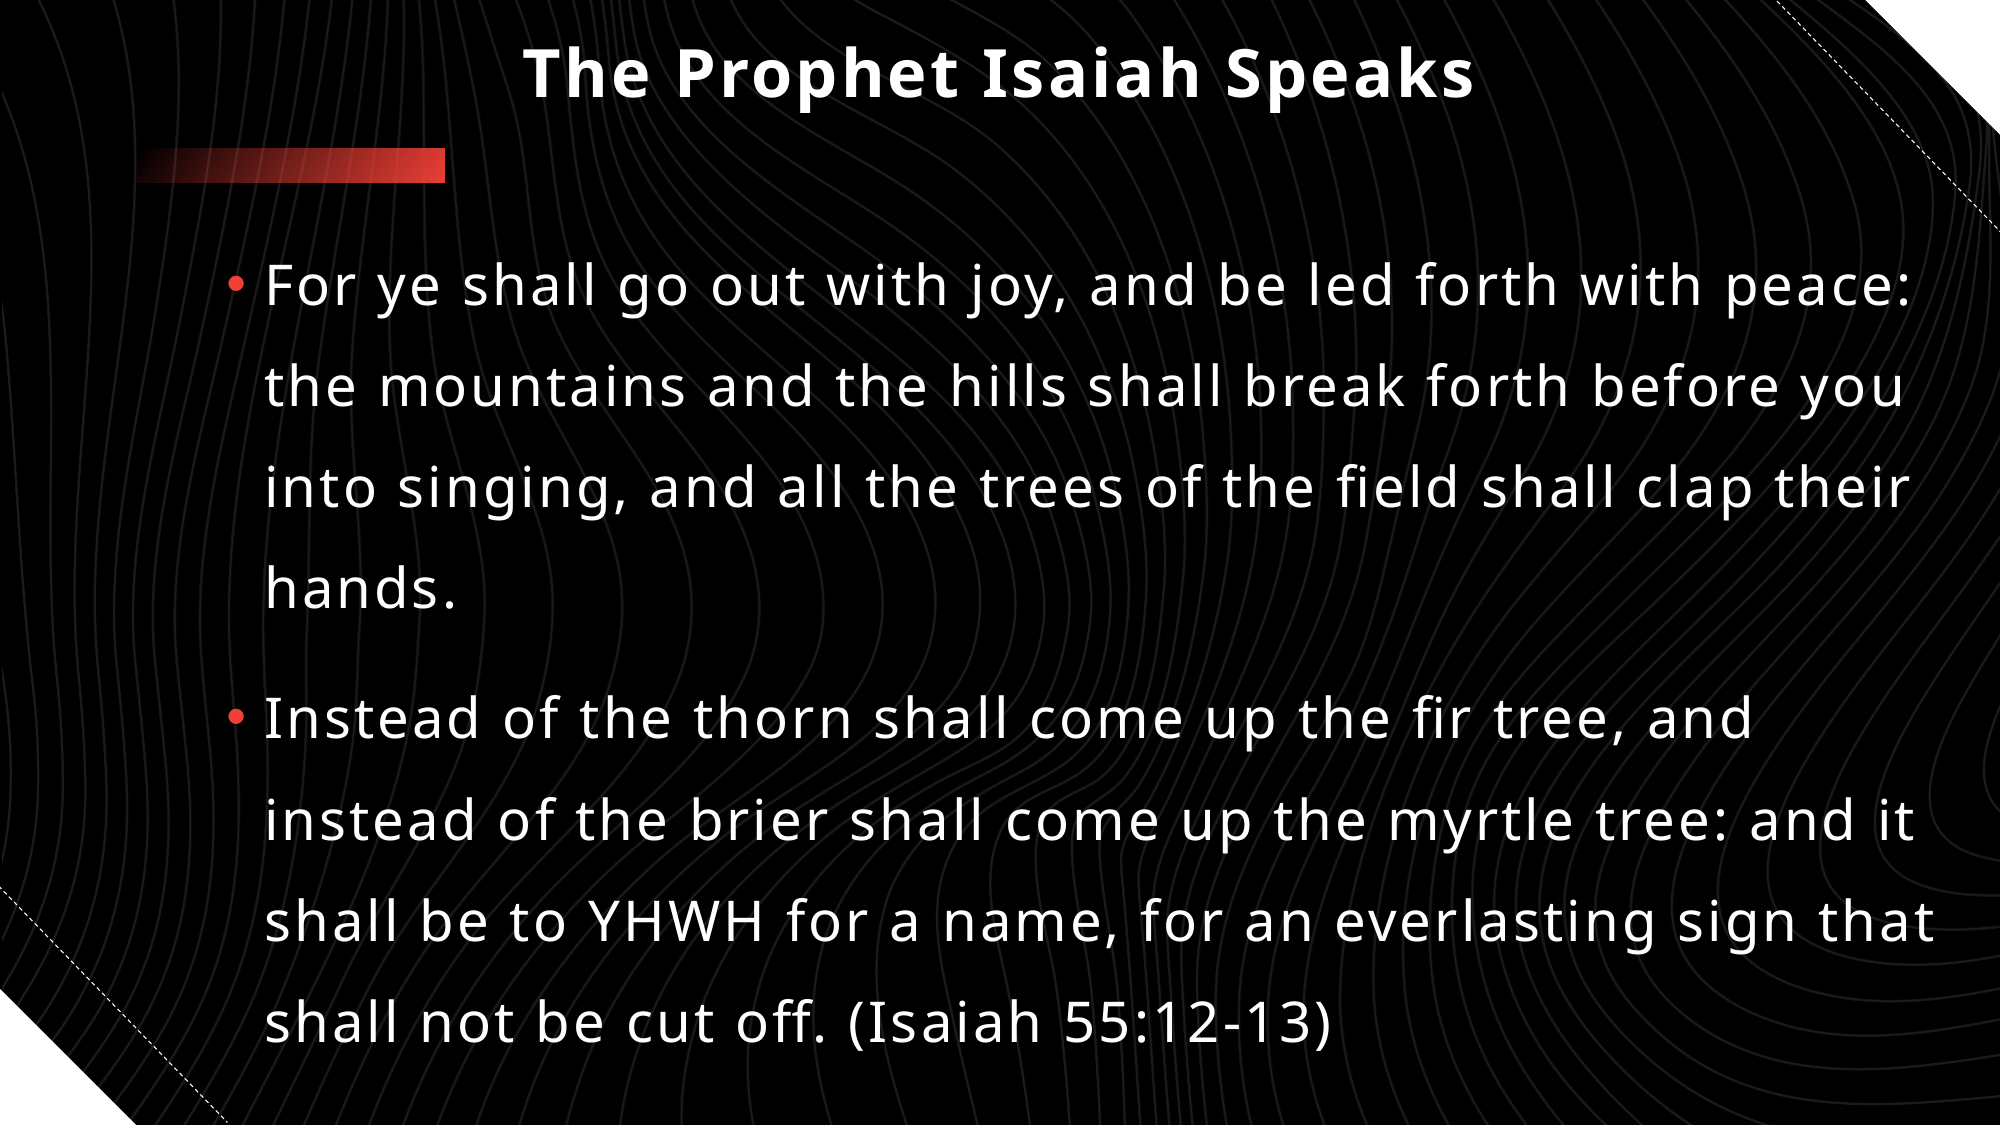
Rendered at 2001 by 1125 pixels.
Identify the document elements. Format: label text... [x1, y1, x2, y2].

list For ye shall go out with joy, and be led forth with peace: the mountains and the hills shall break forth before you into singing, and all the trees of the field shall clap their hands. Instead of the thorn shall come up the fir tree, and instead of the brier shall come up the myrtle tree: and it shall be to YHWH for a name, for an everlasting sign that shall not be cut off. (Isaiah 55:12-13) [136, 207, 1964, 1077]
title The Prophet Isaiah Speaks [136, 27, 1863, 124]
